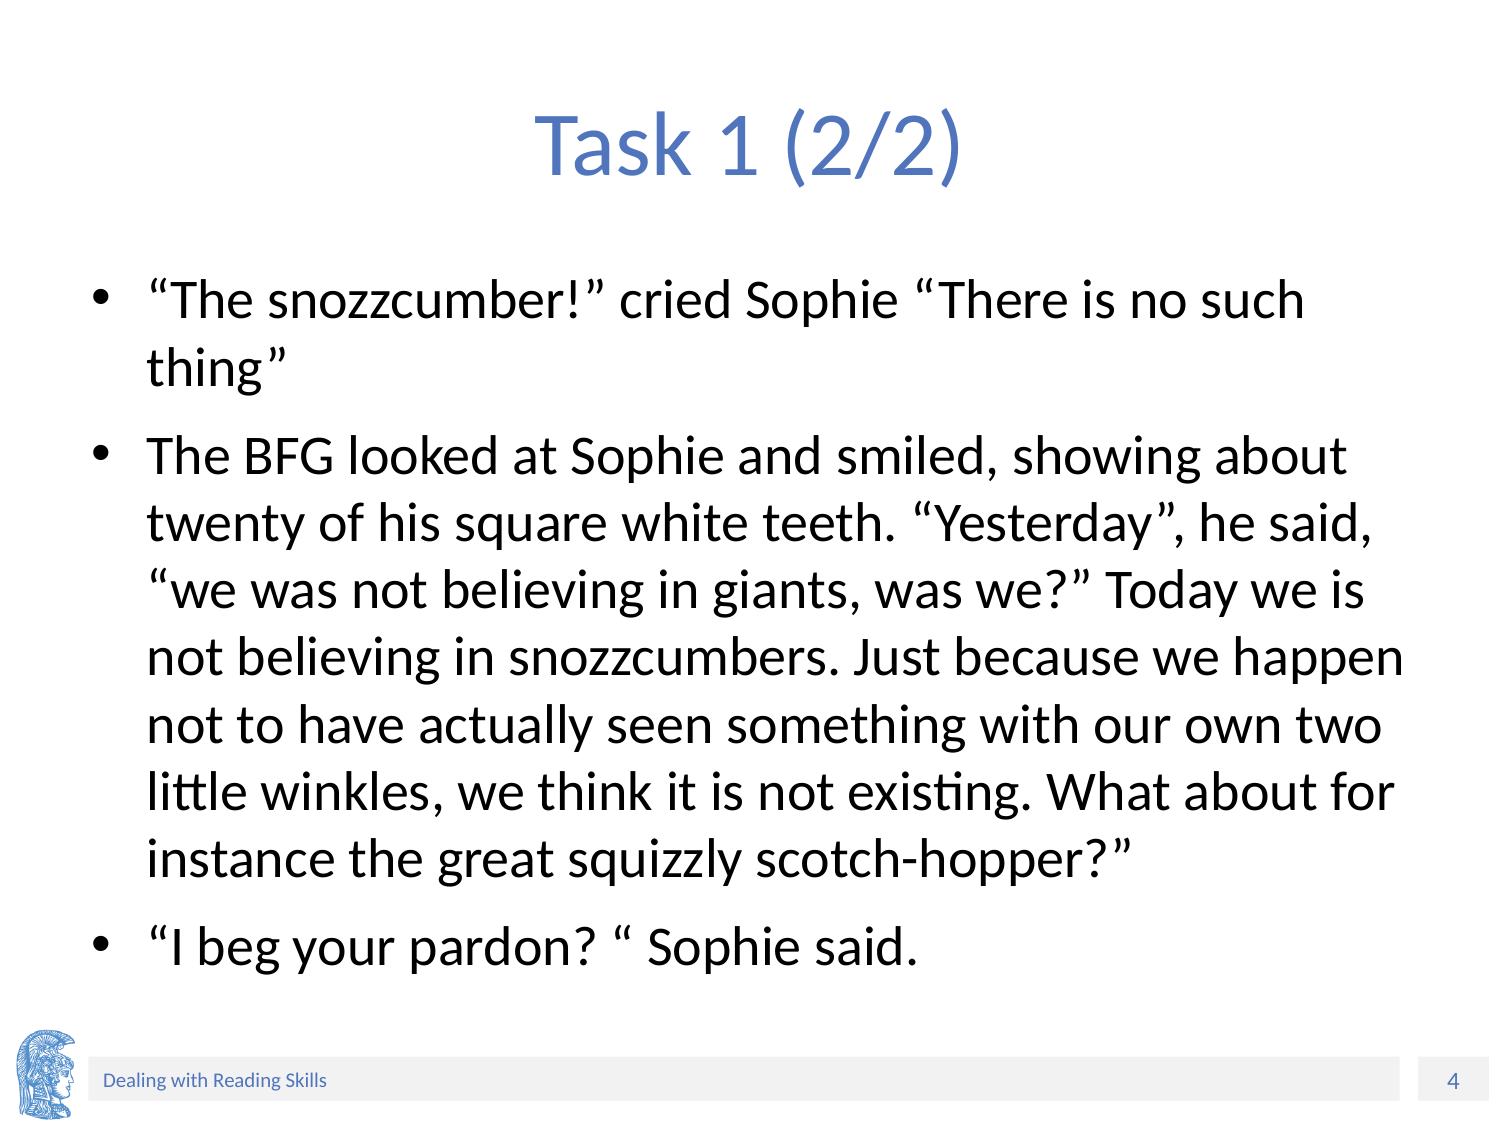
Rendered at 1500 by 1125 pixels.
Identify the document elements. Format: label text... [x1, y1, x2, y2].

title Task 1 (2/2) [75, 45, 1425, 233]
picture [9, 1026, 81, 1120]
list “The snozzcumber!” cried Sophie “There is no such thing” The BFG looked at Sophie and smiled, showing about twenty of his square white teeth. “Yesterday”, he said, “we was not believing in giants, was we?” Today we is not believing in snozzcumbers. Just because we happen not to have actually seen something with our own two little winkles, we think it is not existing. What about for instance the great squizzly scotch-hopper?” “I beg your pardon? “ Sophie said. [76, 255, 1427, 998]
